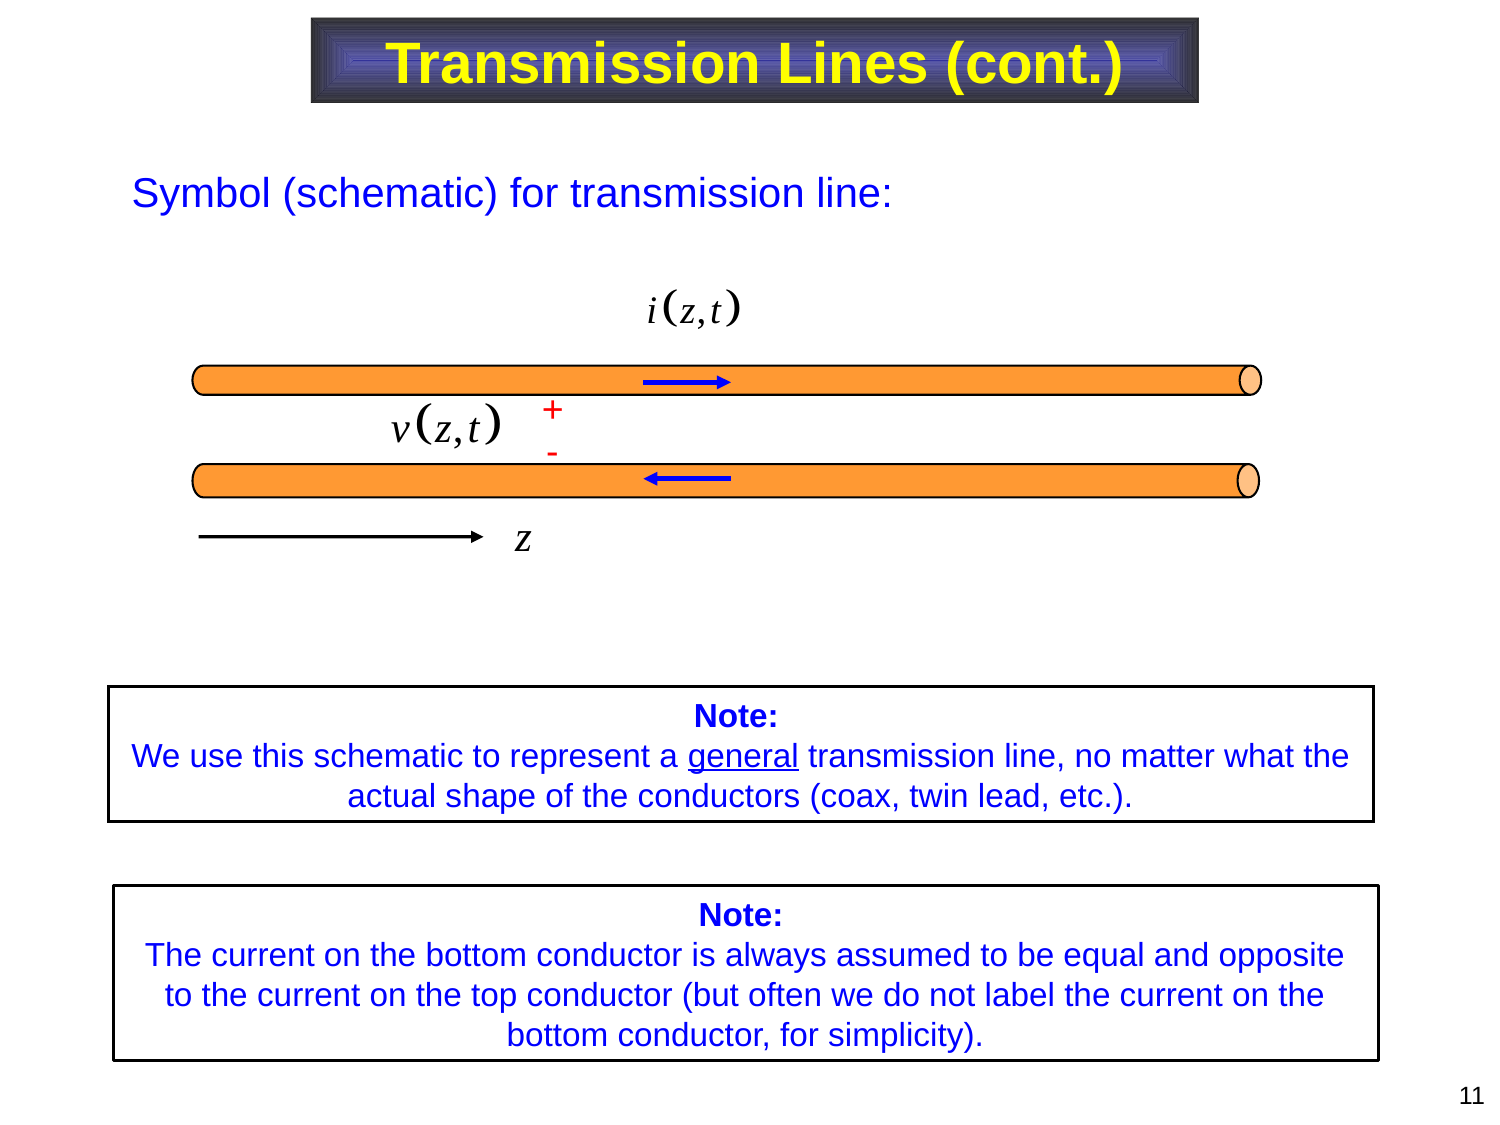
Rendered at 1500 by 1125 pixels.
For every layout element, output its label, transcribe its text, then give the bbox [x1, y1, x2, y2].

text_box Transmission Lines (cont.) [310, 17, 1199, 103]
slide_number 11 [1149, 1065, 1500, 1125]
text_box Note: We use this schematic to represent a general transmission line, no matter what the actual shape of the conductors (coax, twin lead, etc.). [108, 686, 1374, 822]
text_box Note: The current on the bottom conductor is always assumed to be equal and opposite to the current on the top conductor (but often we do not label the current on the bottom conductor, for simplicity). [113, 885, 1379, 1061]
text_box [192, 281, 1262, 560]
text_box Symbol (schematic) for transmission line: [116, 158, 909, 224]
